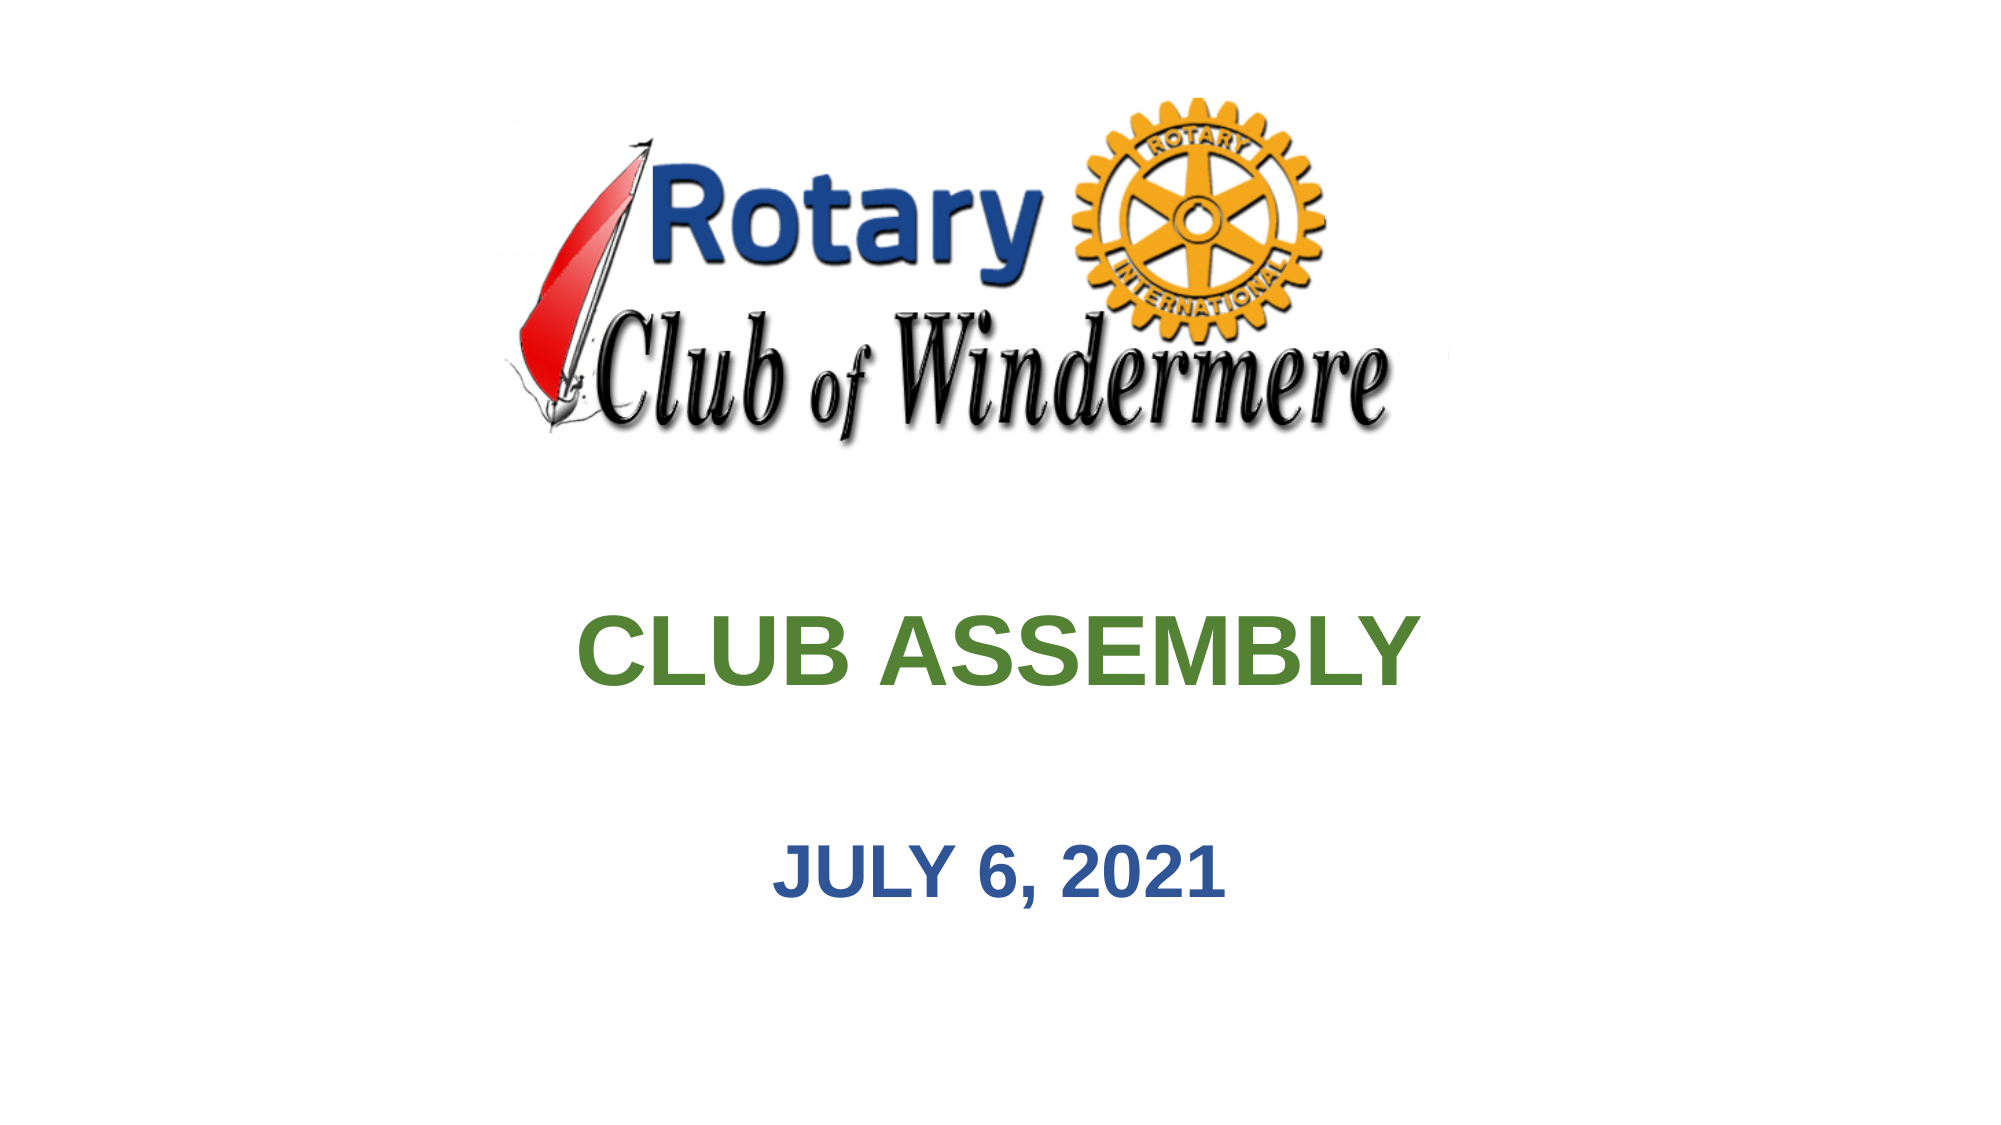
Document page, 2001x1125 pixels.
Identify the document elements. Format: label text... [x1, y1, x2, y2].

subtitle JULY 6, 2021 [249, 825, 1750, 959]
picture [466, 58, 1462, 546]
title CLUB ASSEMBLY [249, 545, 1750, 716]
